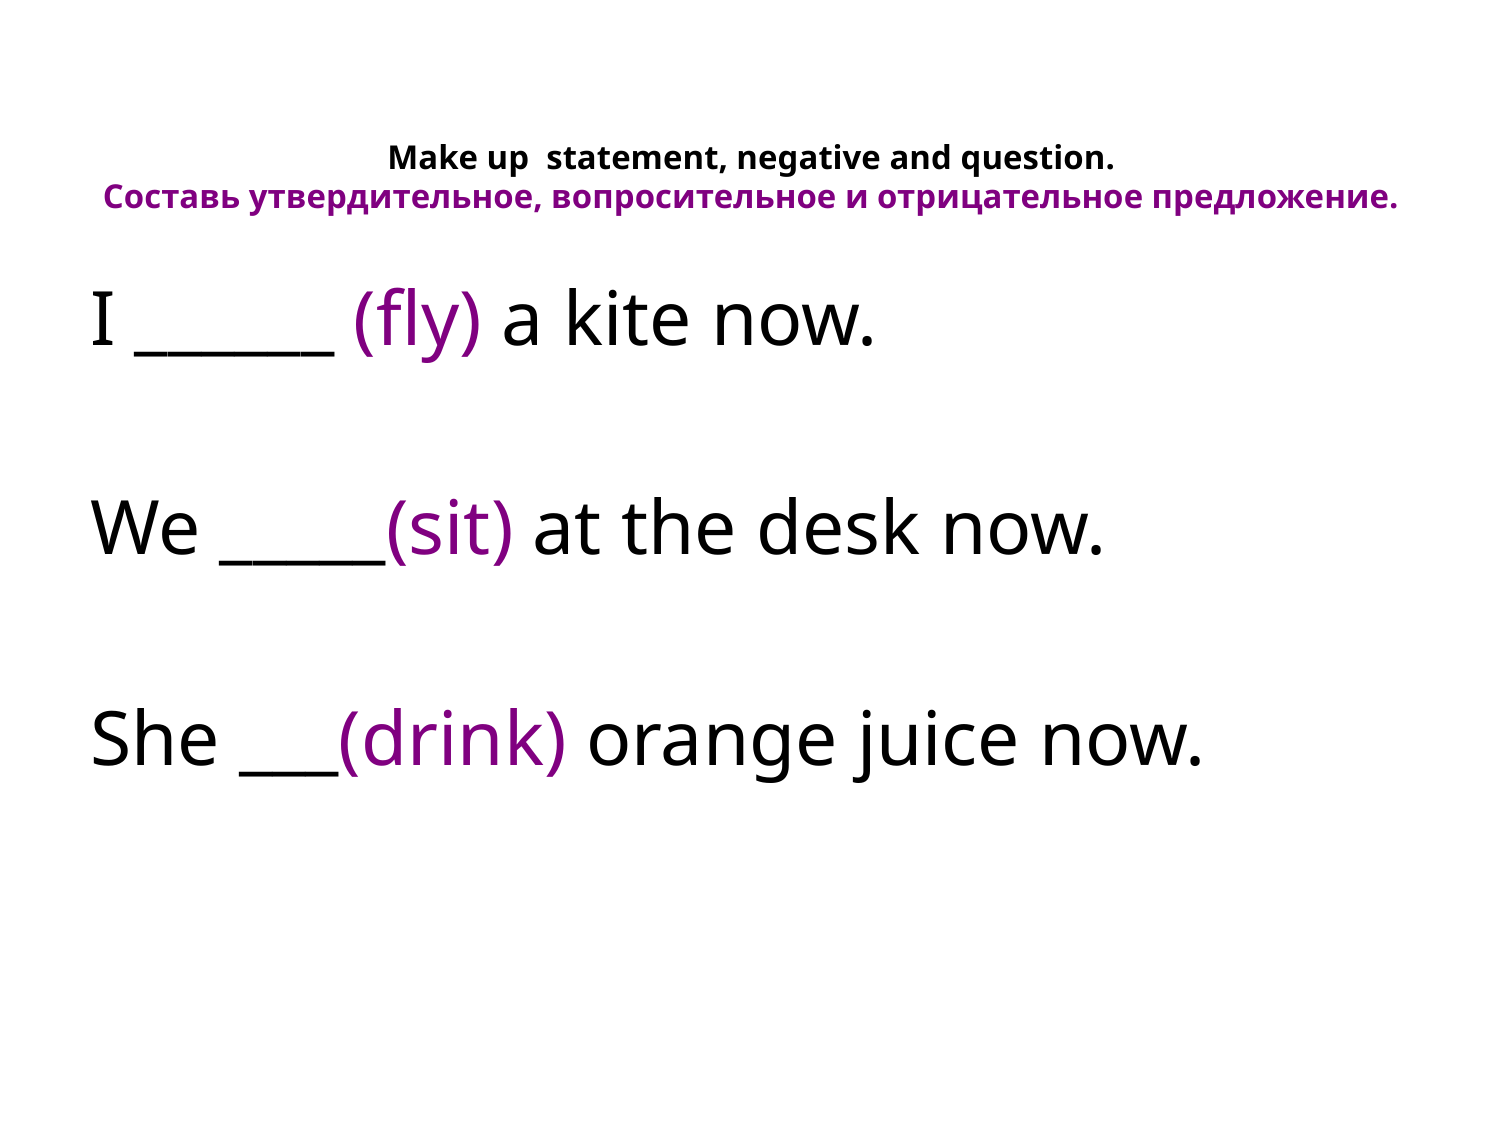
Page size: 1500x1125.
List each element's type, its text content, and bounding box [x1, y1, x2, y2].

title Make up statement, negative and question. Составь утвердительное, вопросительное и отрицательное предложение. [76, 42, 1427, 231]
list I ______ (fly) a kite now. We _____(sit) at the desk now. She ___(drink) orange juice now. [75, 262, 1425, 1005]
